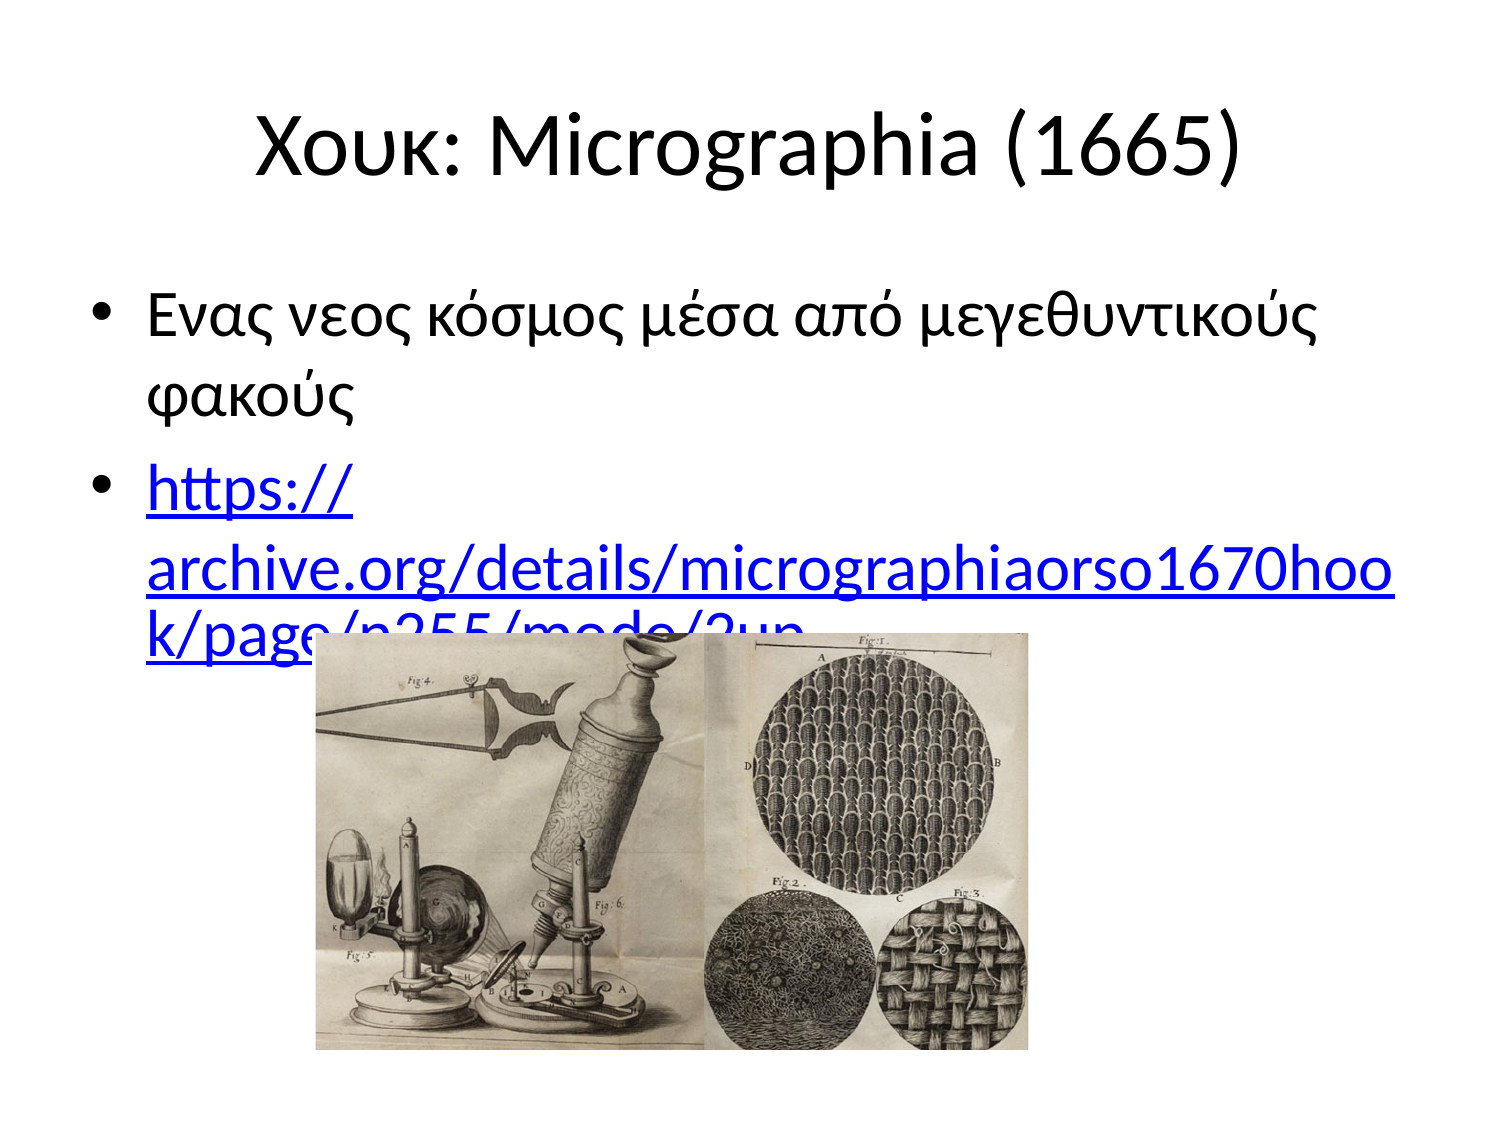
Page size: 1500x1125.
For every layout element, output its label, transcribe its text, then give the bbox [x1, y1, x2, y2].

list Ενας νεος κόσμος μέσα από μεγεθυντικούς φακούς https://archive.org/details/micrographiaorso1670hook/page/n255/mode/2up [75, 262, 1425, 1005]
title Χουκ: Micrographia (1665) [75, 45, 1425, 233]
picture [312, 633, 1029, 1050]
